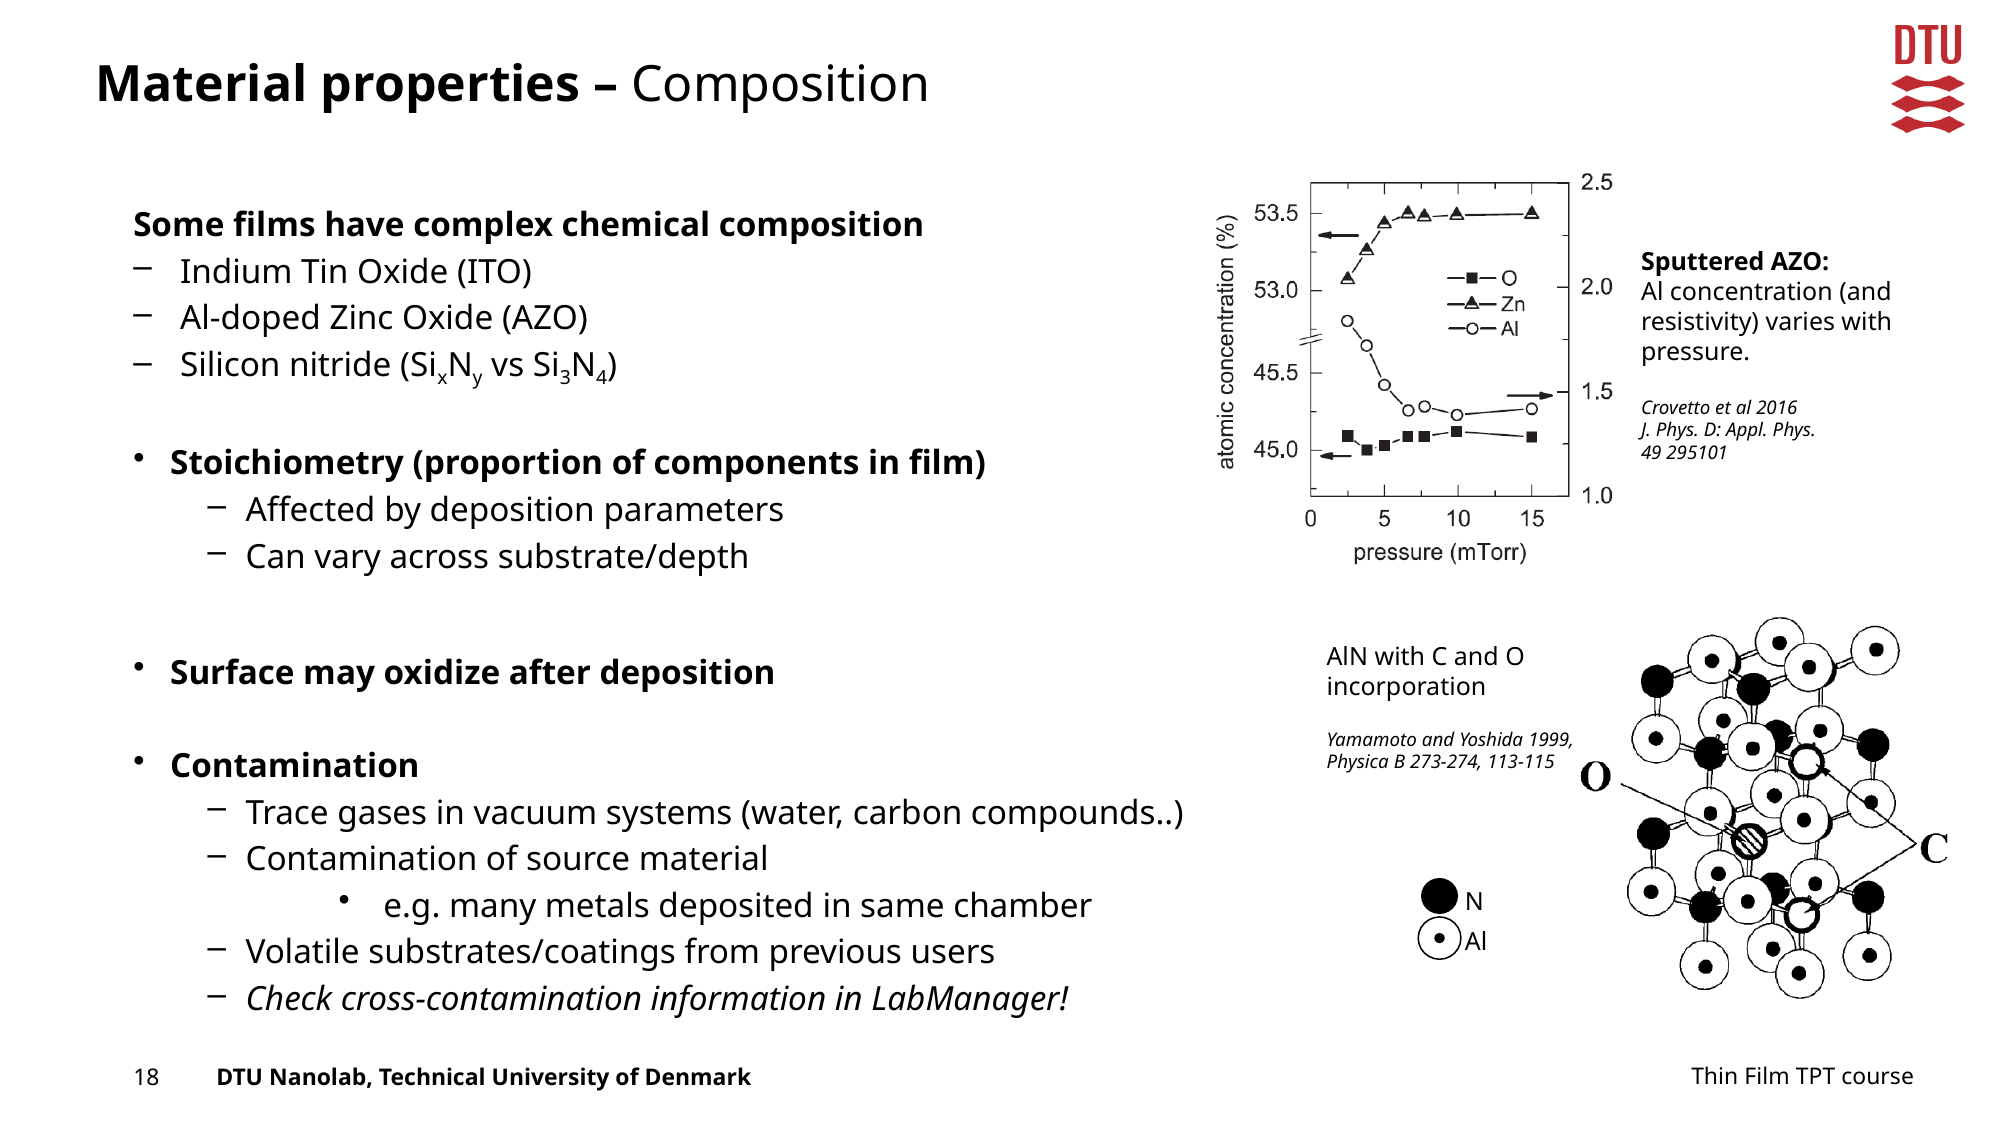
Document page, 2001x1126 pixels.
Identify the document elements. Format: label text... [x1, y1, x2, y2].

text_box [1208, 160, 1910, 596]
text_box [1311, 613, 1958, 1003]
list Some films have complex chemical composition Indium Tin Oxide (ITO) Al-doped Zinc Oxide (AZO) Silicon nitride (SixNy vs Si3N4) Stoichiometry (proportion of components in film) Affected by deposition parameters Can vary across substrate/depth Surface may oxidize after deposition Contamination Trace gases in vacuum systems (water, carbon compounds..) Contamination of source material e.g. many metals deposited in same chamber Volatile substrates/coatings from previous users Check cross-contamination information in LabManager! [133, 203, 1834, 953]
text_box Material properties – Composition [82, 51, 1804, 127]
picture [1886, 18, 1967, 138]
